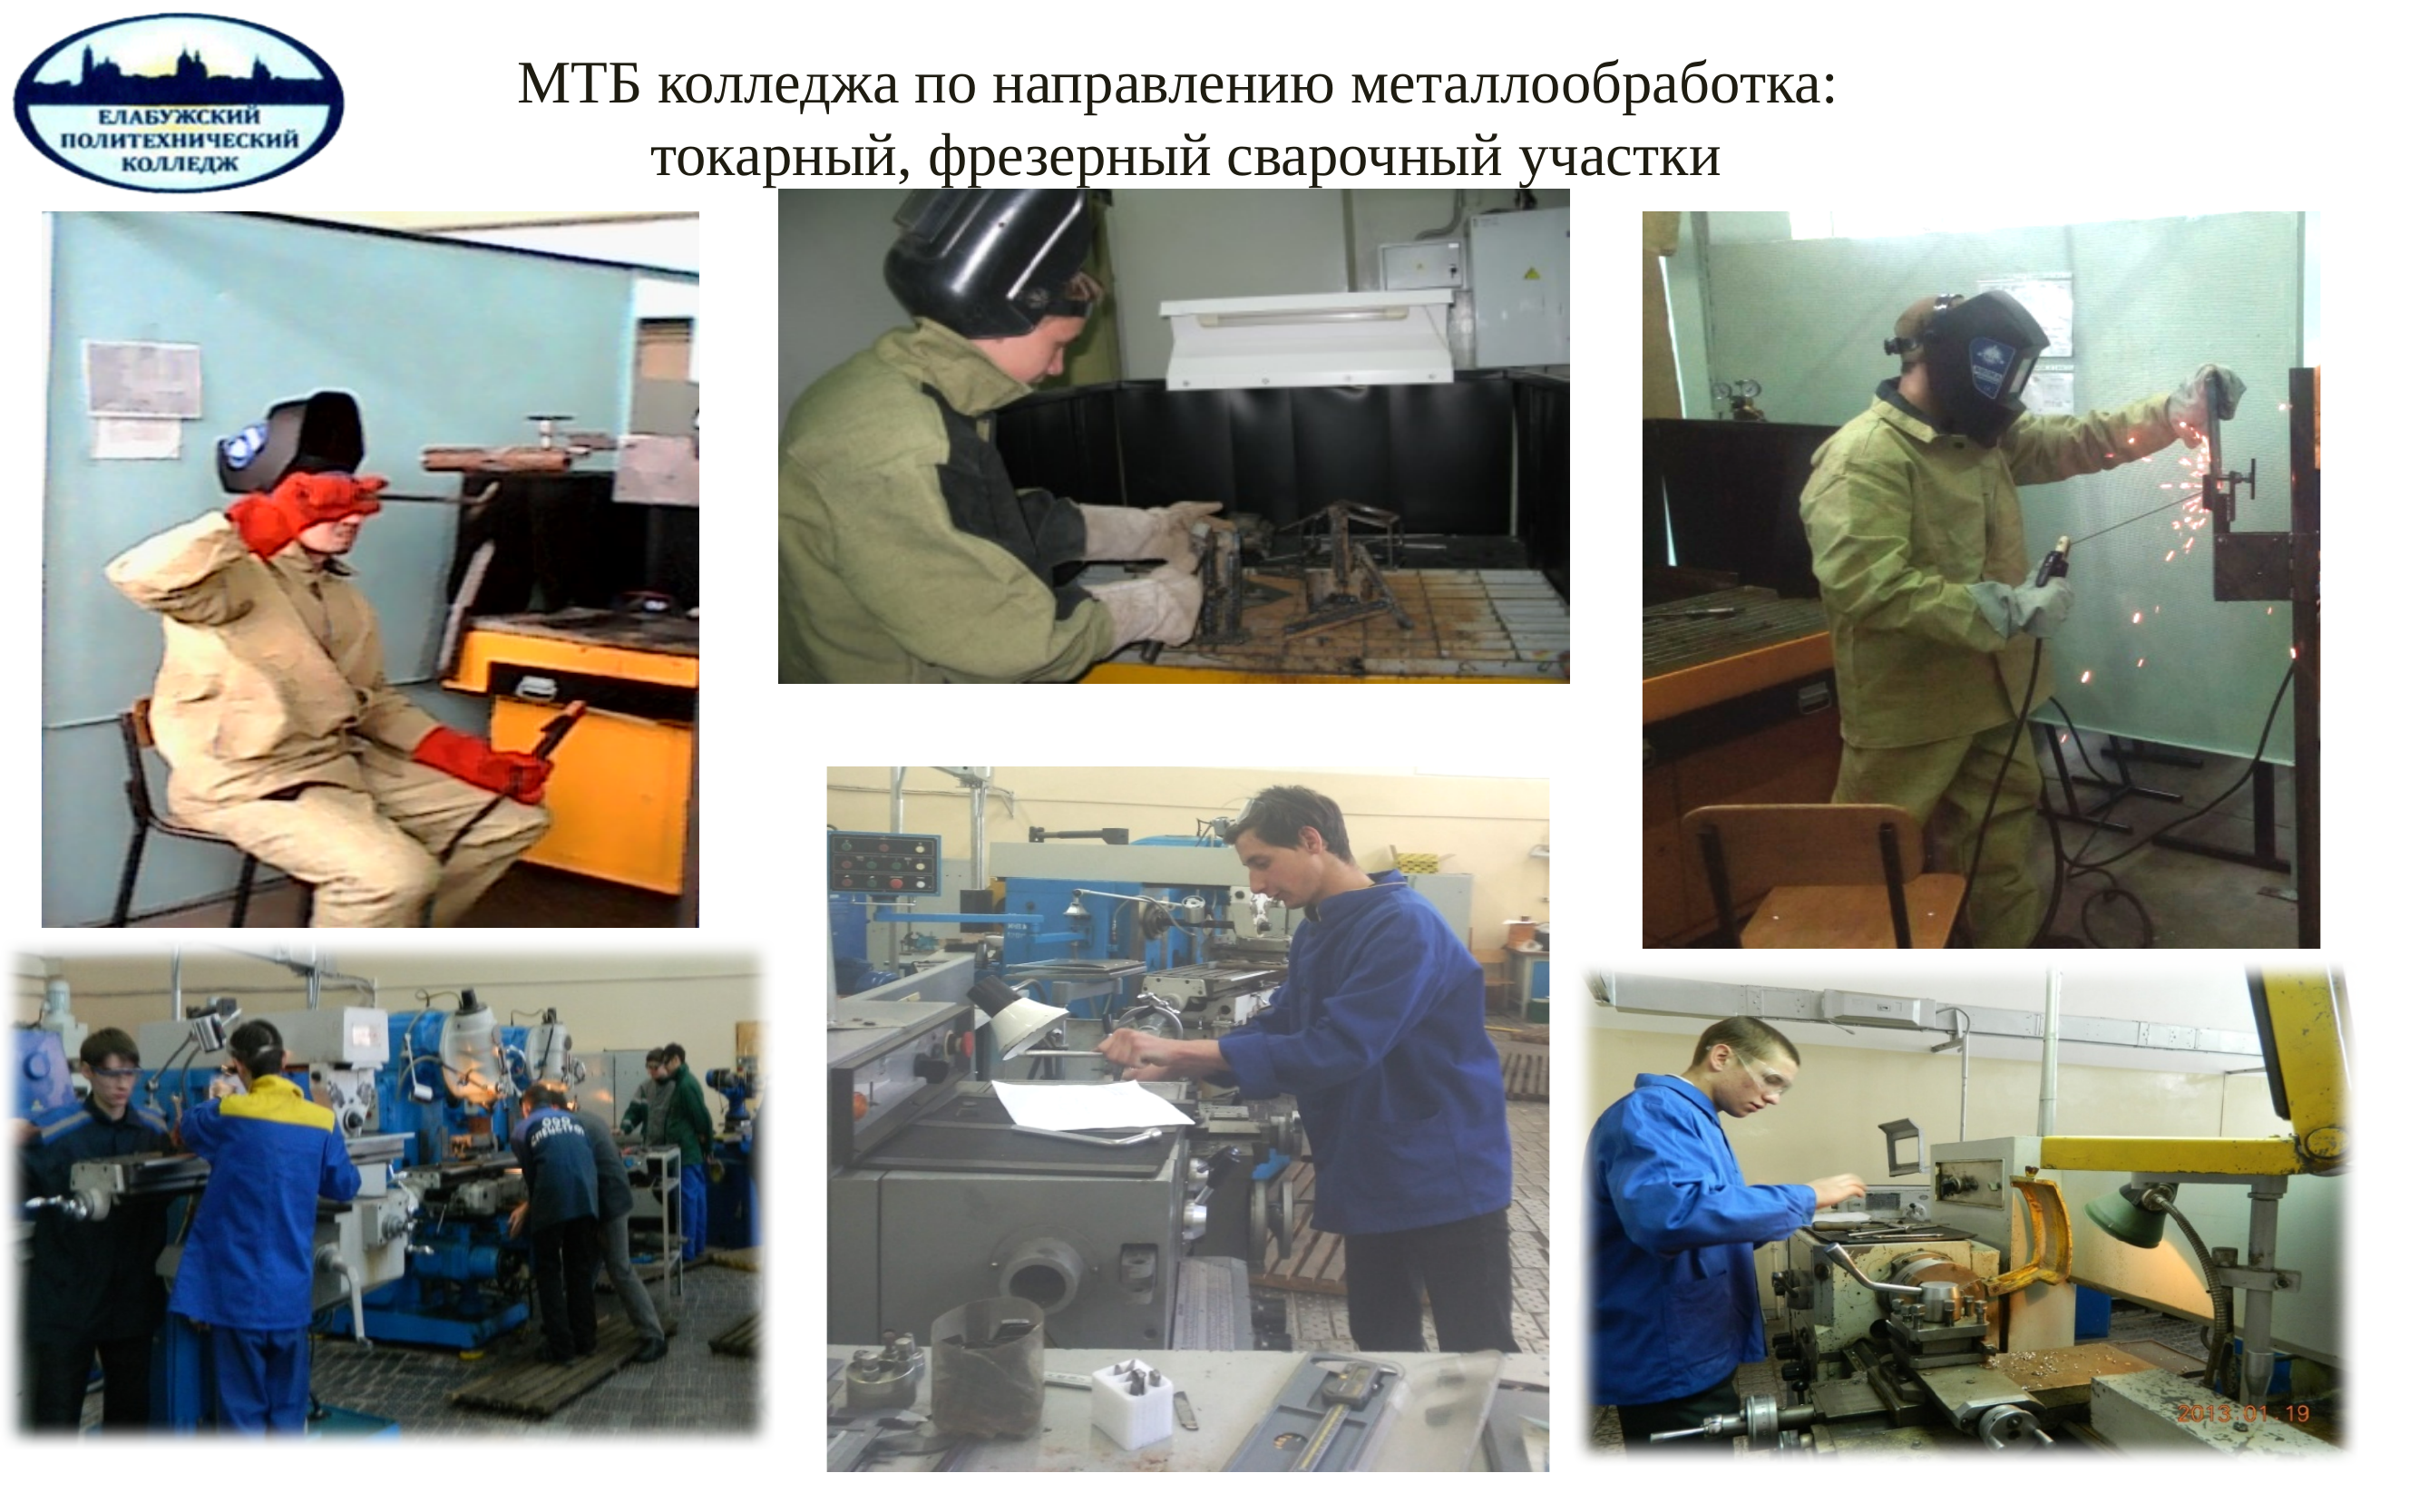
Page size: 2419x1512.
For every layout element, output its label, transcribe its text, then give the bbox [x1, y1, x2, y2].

picture [0, 0, 360, 210]
picture [777, 189, 1570, 684]
text_box МТБ колледжа по направлению металлообработка: токарный, фрезерный сварочный участки [472, 31, 1901, 200]
picture [826, 766, 1550, 1472]
picture [41, 211, 700, 928]
picture [0, 937, 775, 1451]
picture [1572, 960, 2359, 1468]
picture [1642, 211, 2321, 949]
